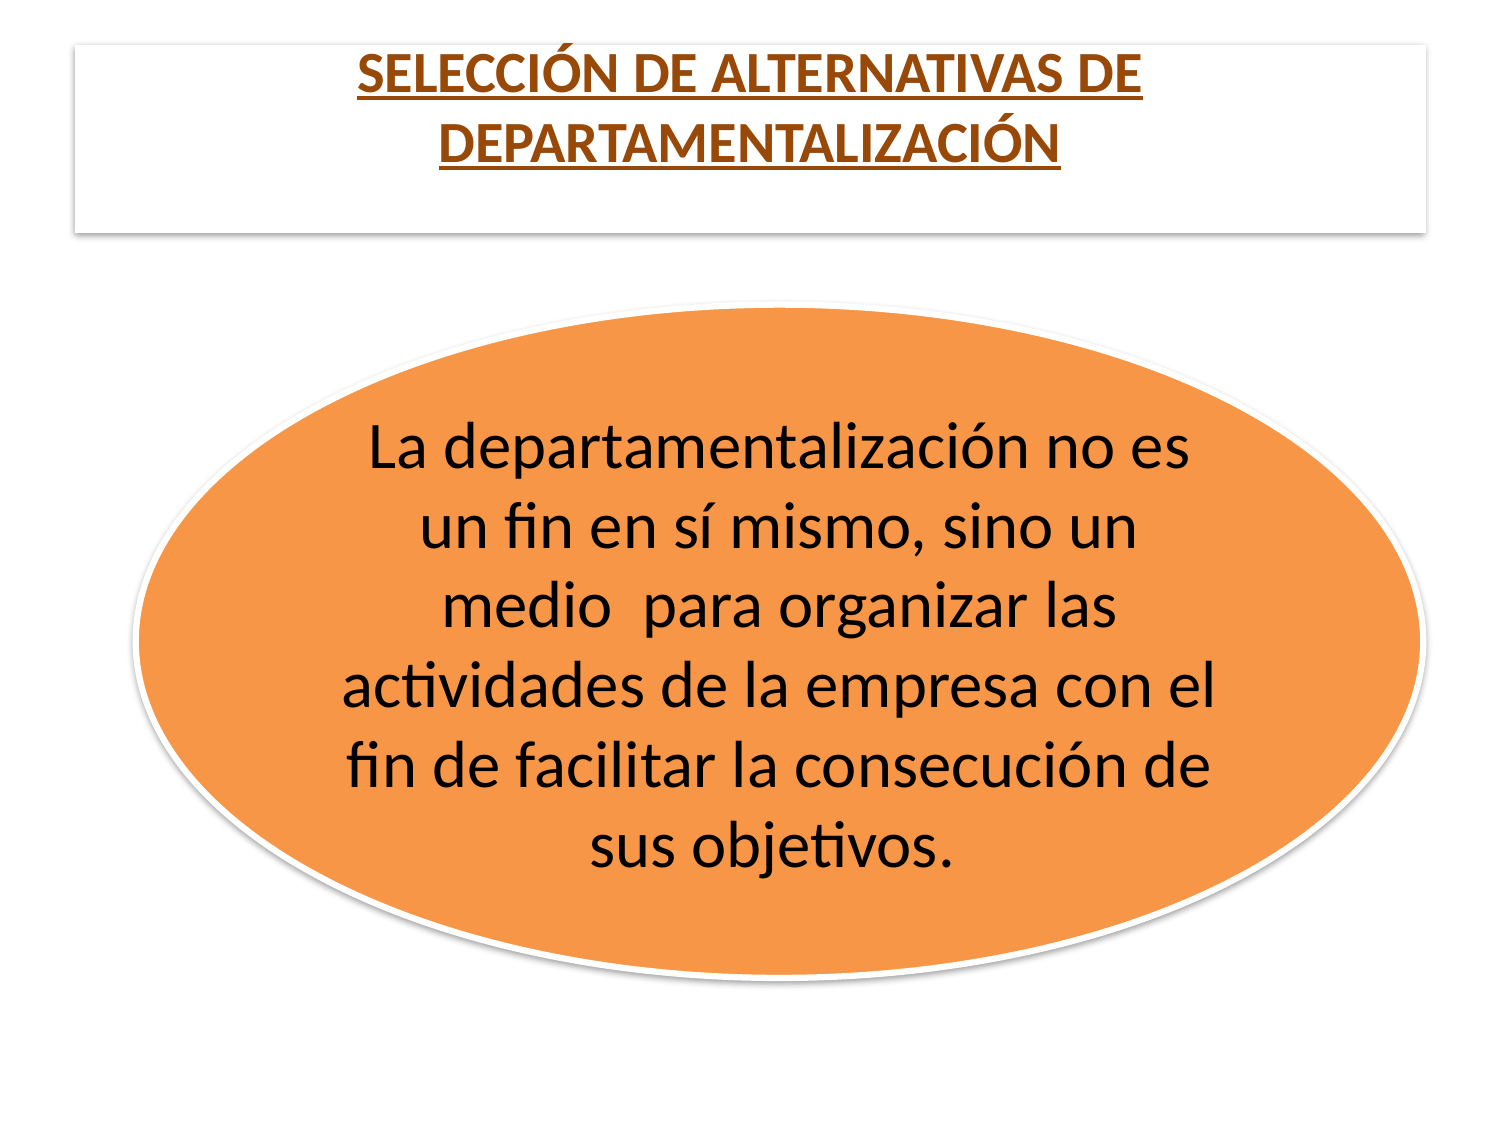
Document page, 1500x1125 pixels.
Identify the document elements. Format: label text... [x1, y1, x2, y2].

title SELECCIÓN DE ALTERNATIVAS DE DEPARTAMENTALIZACIÓN [74, 44, 1426, 233]
text_box La departamentalización no es un fin en sí mismo, sino un medio para organizar las actividades de la empresa con el fin de facilitar la consecución de sus objetivos. [132, 301, 1427, 982]
